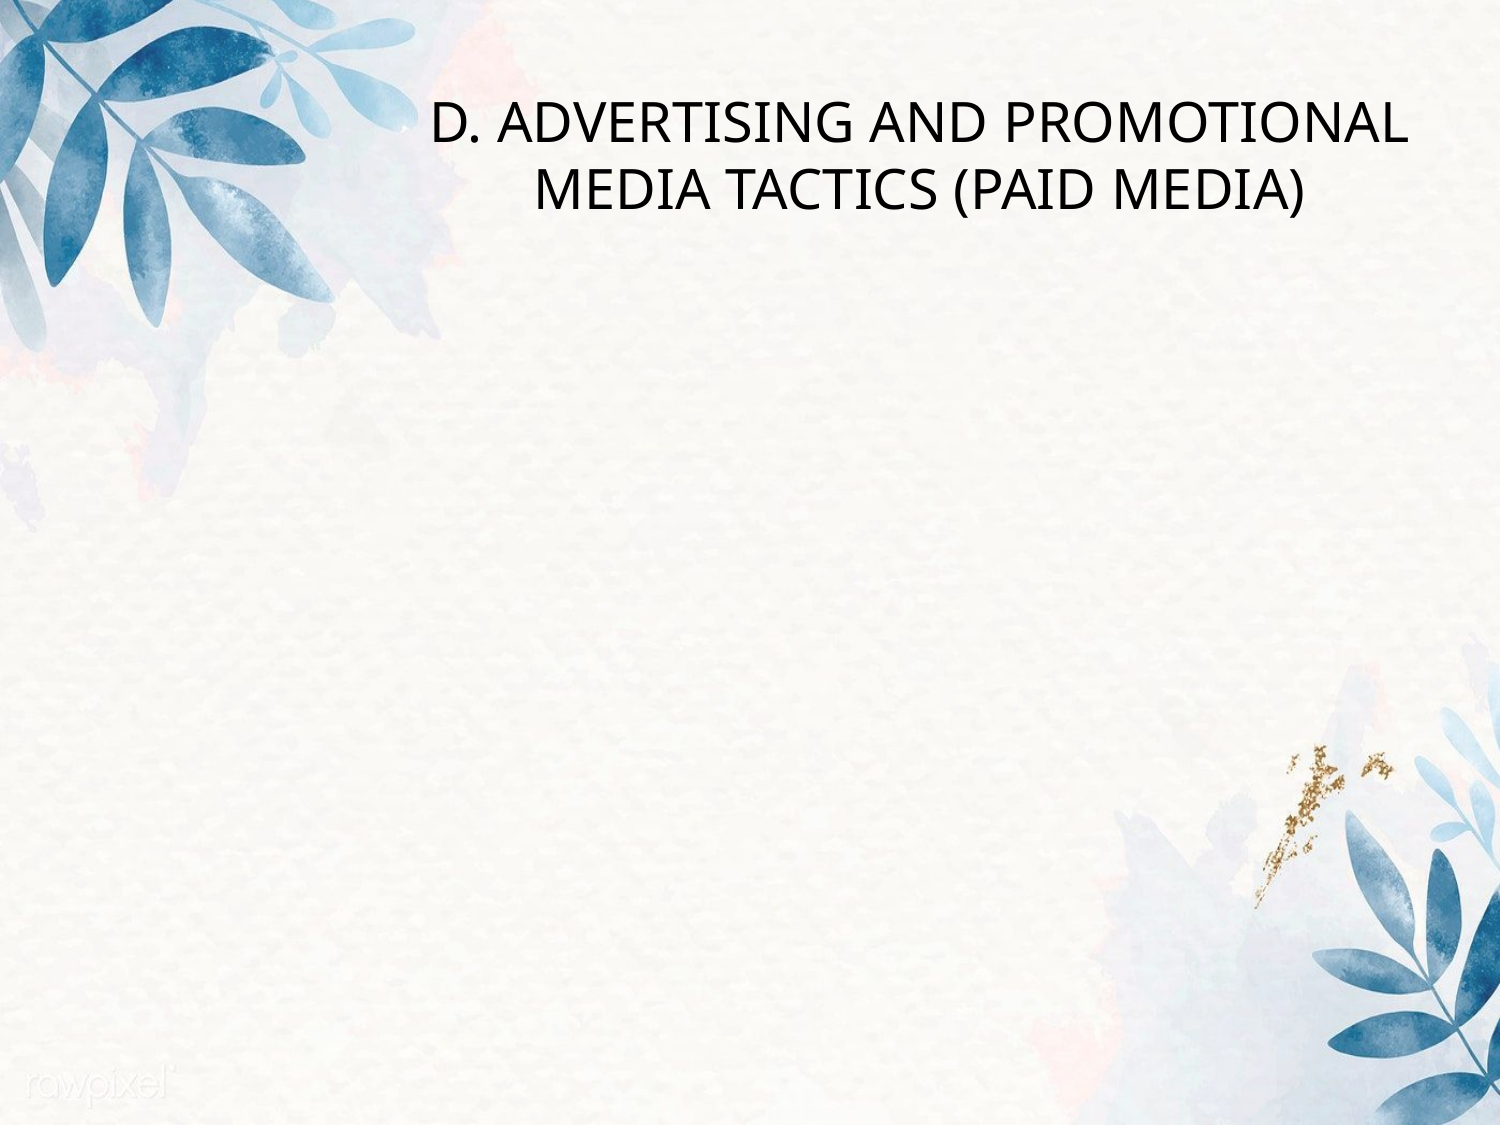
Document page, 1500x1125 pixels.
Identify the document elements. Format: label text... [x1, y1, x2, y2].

title D. ADVERTISING AND PROMOTIONAL MEDIA TACTICS (PAID MEDIA) [377, 59, 1464, 248]
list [72, 321, 1423, 1065]
